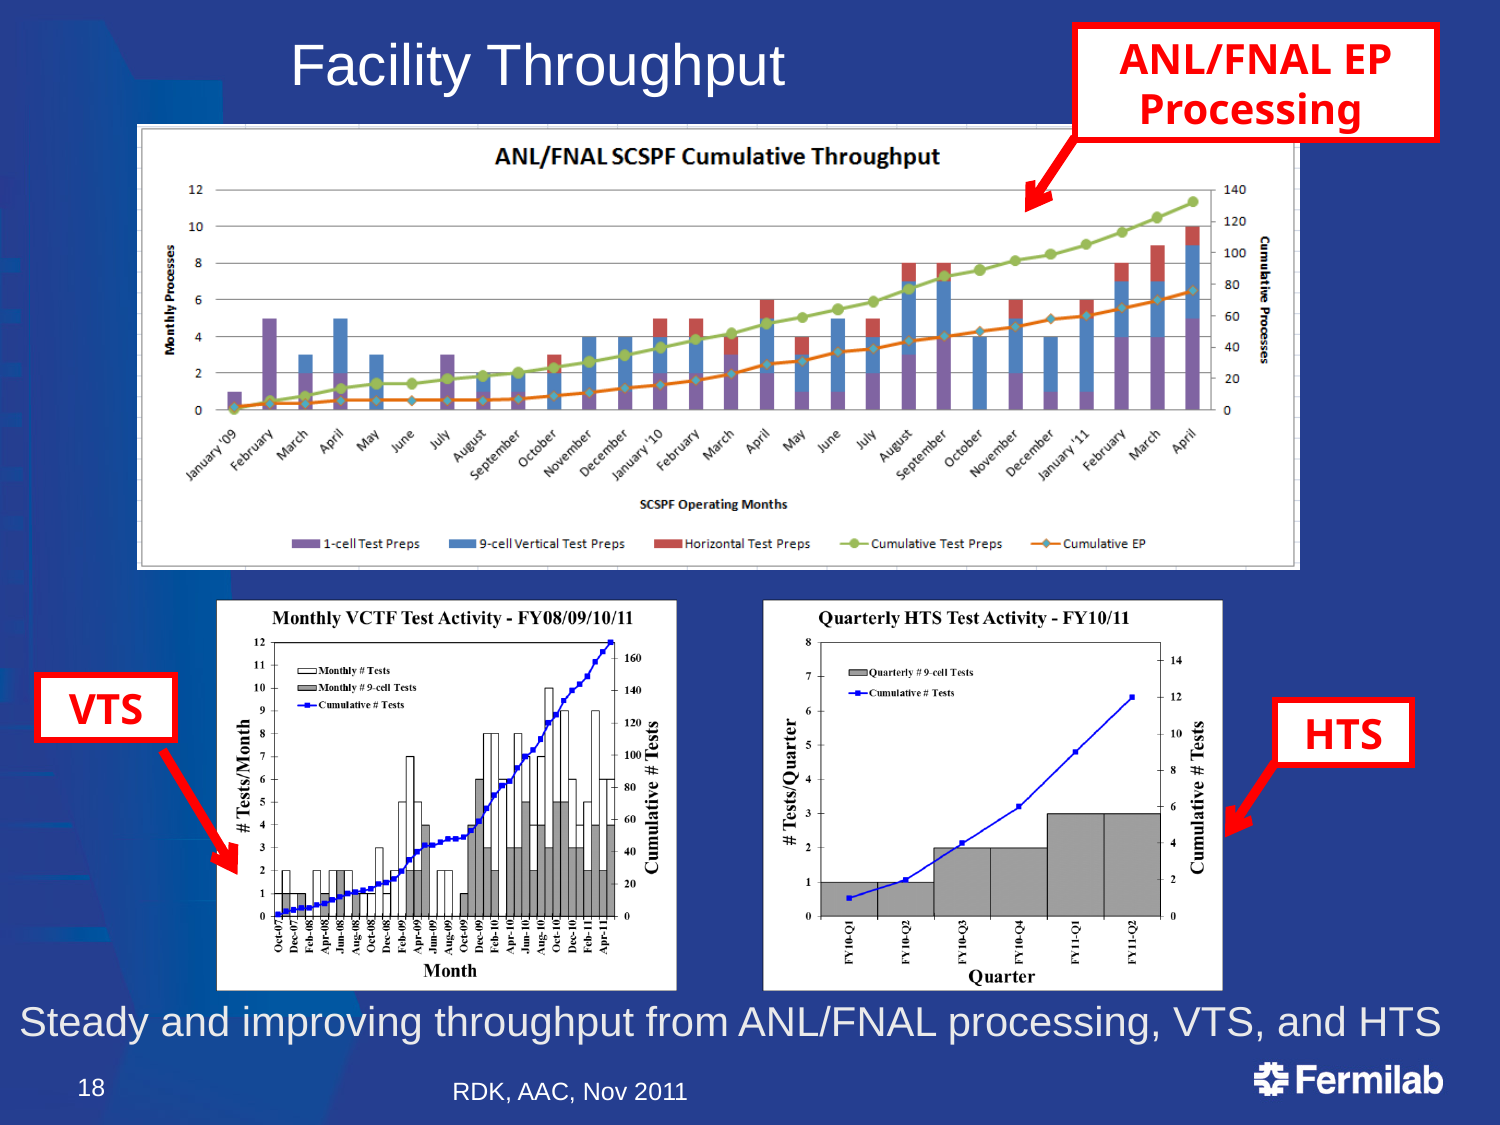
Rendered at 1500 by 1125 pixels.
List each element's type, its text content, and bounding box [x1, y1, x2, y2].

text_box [137, 774, 263, 851]
slide_number 18 [62, 1053, 376, 1110]
footer RDK, AAC, Nov 2011 [437, 1053, 1048, 1113]
text_box ANL/FNAL EP Processing [1074, 25, 1438, 141]
picture [0, 0, 1500, 1125]
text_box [1012, 149, 1088, 201]
text_box VTS [37, 675, 175, 741]
text_box Steady and improving throughput from ANL/FNAL processing, VTS, and HTS [4, 987, 1458, 1053]
text_box HTS [1274, 700, 1413, 766]
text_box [1212, 774, 1288, 826]
title Facility Throughput [274, 0, 1401, 123]
